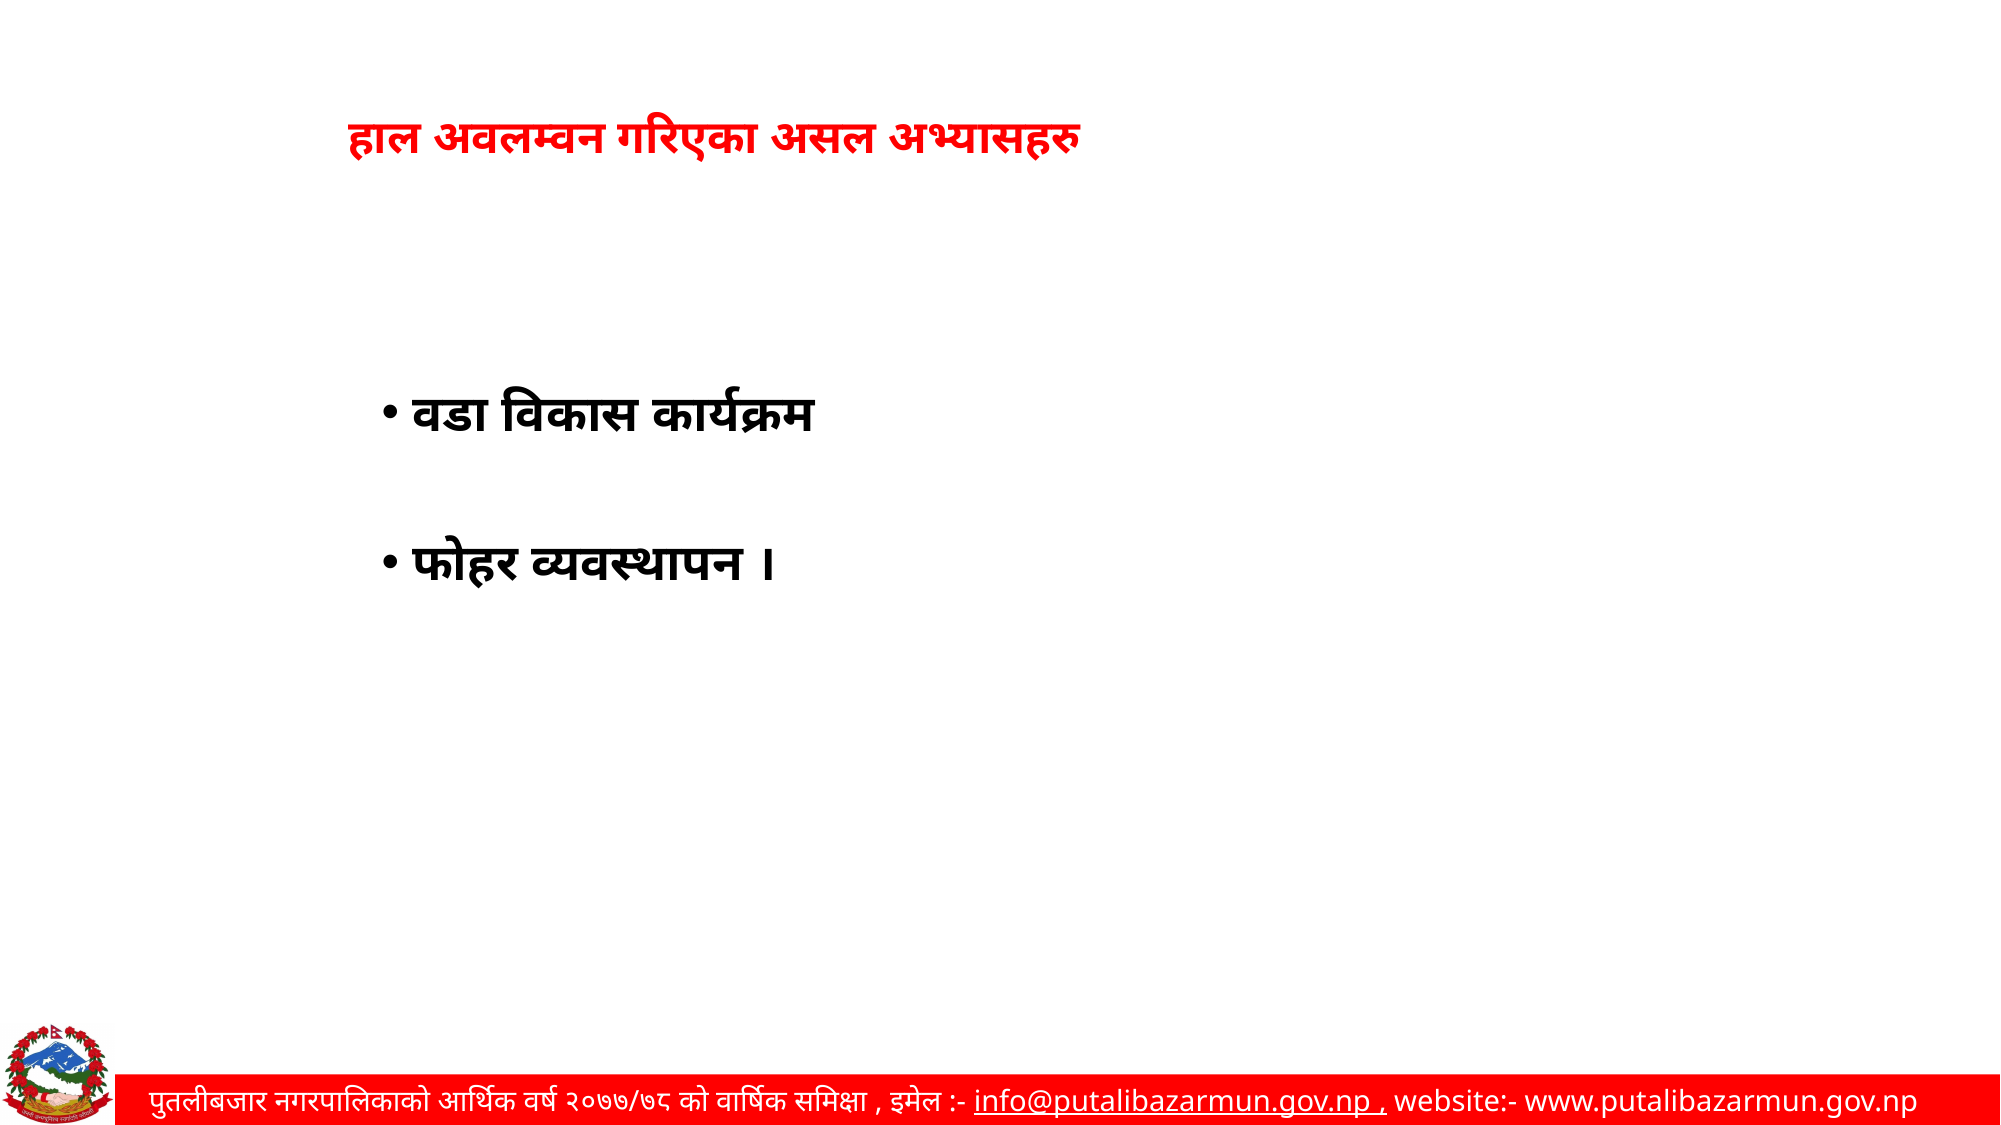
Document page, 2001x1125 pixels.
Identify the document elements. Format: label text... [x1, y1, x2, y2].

picture [0, 1023, 115, 1125]
list वडा विकास कार्यक्रम फोहर व्यवस्थापन । [366, 299, 1863, 713]
title हाल अवलम्वन गरिएका असल अभ्यासहरु [333, 45, 1575, 233]
